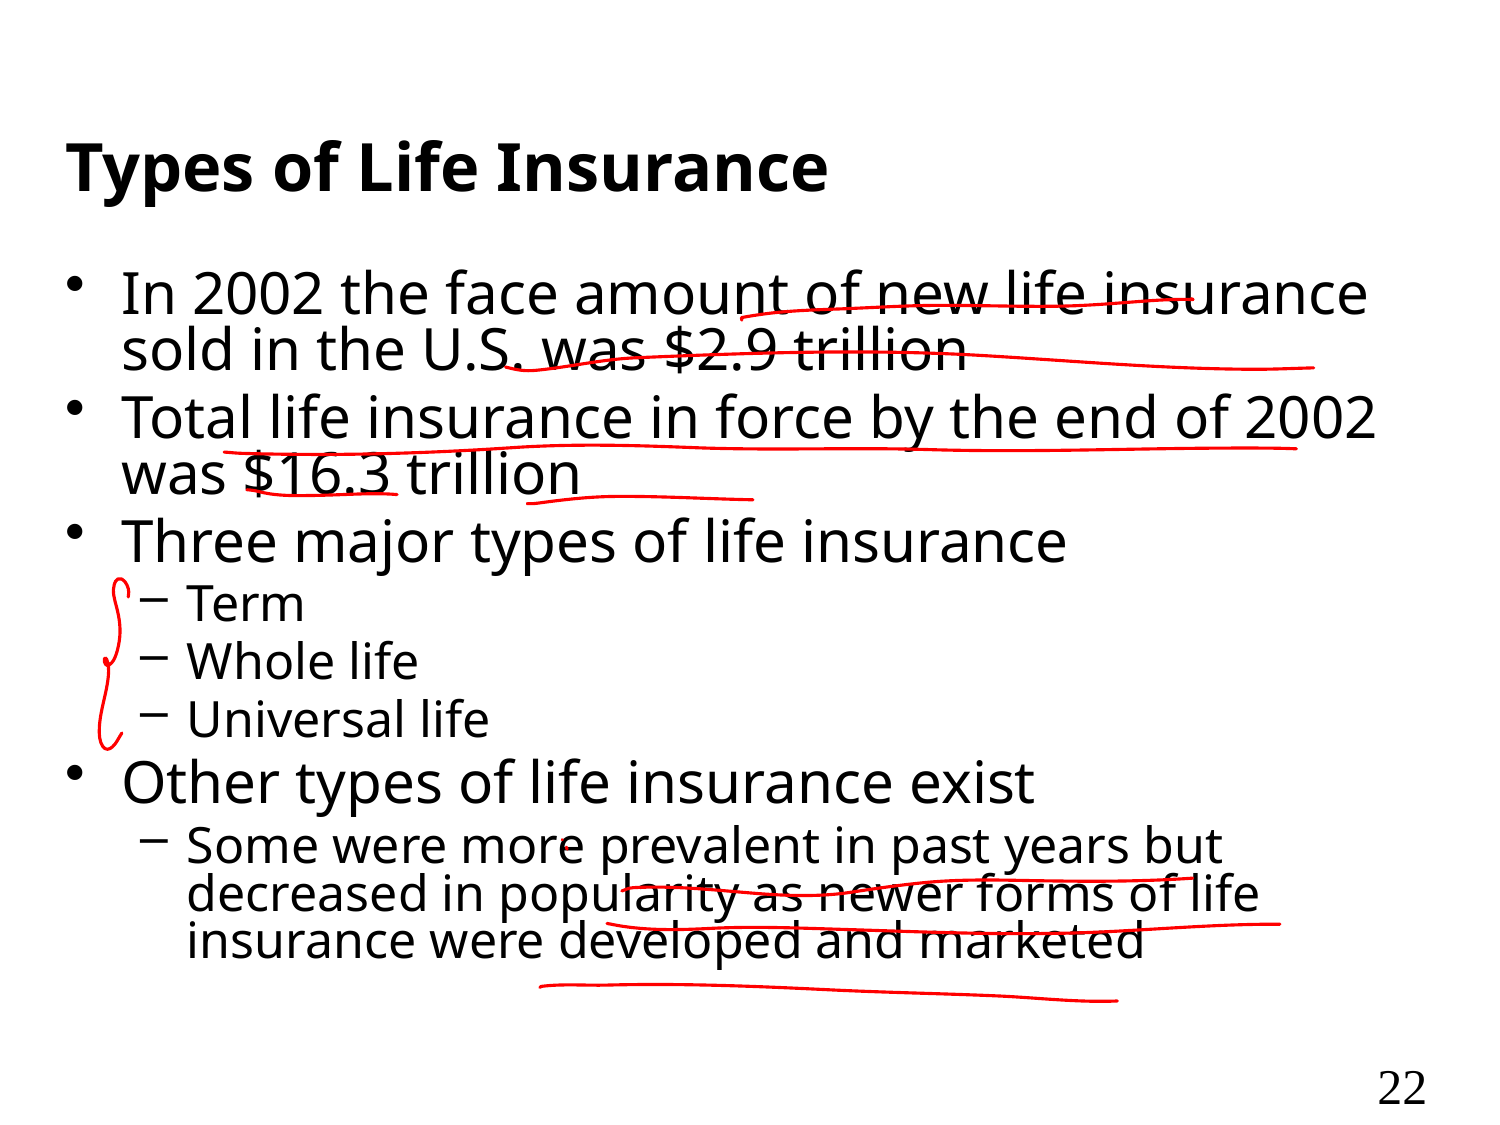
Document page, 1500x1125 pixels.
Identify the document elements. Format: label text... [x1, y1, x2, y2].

list In 2002 the face amount of new life insurance sold in the U.S. was $2.9 trillion Total life insurance in force by the end of 2002 was $16.3 trillion Three major types of life insurance Term Whole life Universal life Other types of life insurance exist Some were more prevalent in past years but decreased in popularity as newer forms of life insurance were developed and marketed [50, 262, 1411, 1013]
slide_number 22 [1362, 1046, 1500, 1125]
title Types of Life Insurance [50, 49, 1463, 213]
